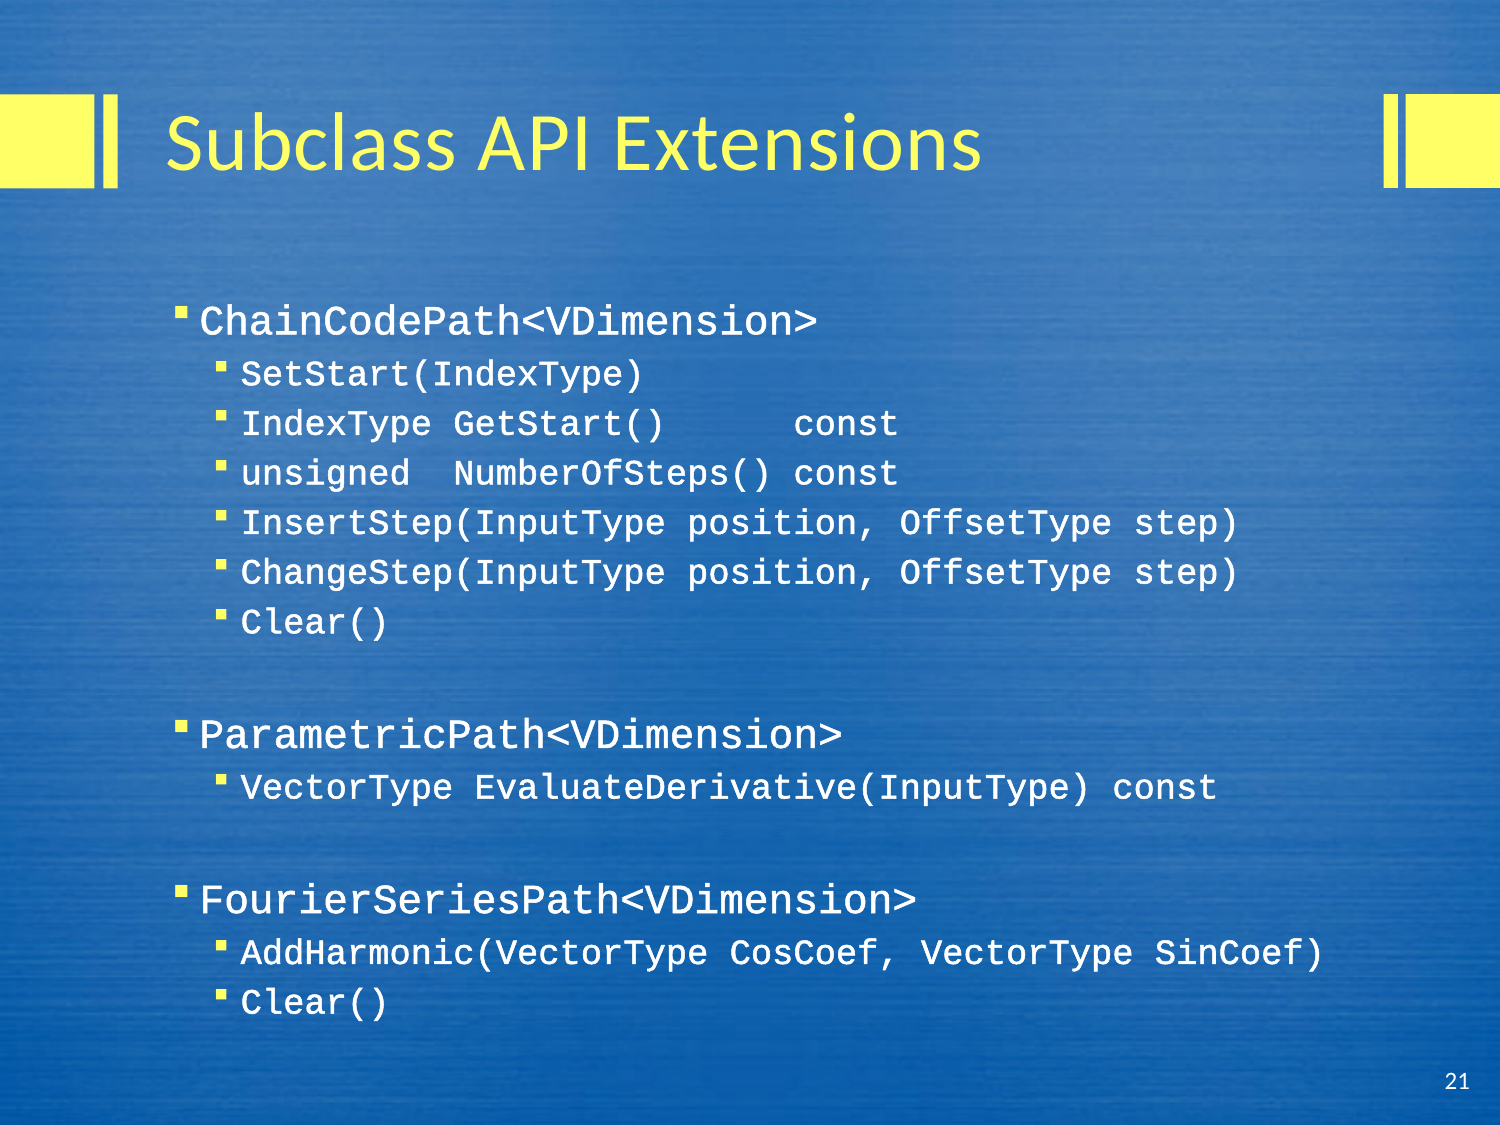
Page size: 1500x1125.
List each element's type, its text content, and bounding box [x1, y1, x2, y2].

list ChainCodePath<VDimension> SetStart(IndexType) IndexType GetStart() const unsigned NumberOfSteps() const InsertStep(InputType position, OffsetType step) ChangeStep(InputType position, OffsetType step) Clear() ParametricPath<VDimension> VectorType EvaluateDerivative(InputType) const FourierSeriesPath<VDimension> AddHarmonic(VectorType CosCoef, VectorType SinCoef) Clear() [150, 285, 1488, 1035]
slide_number 21 [1335, 1050, 1485, 1110]
title Subclass API Extensions [150, 43, 1350, 230]
